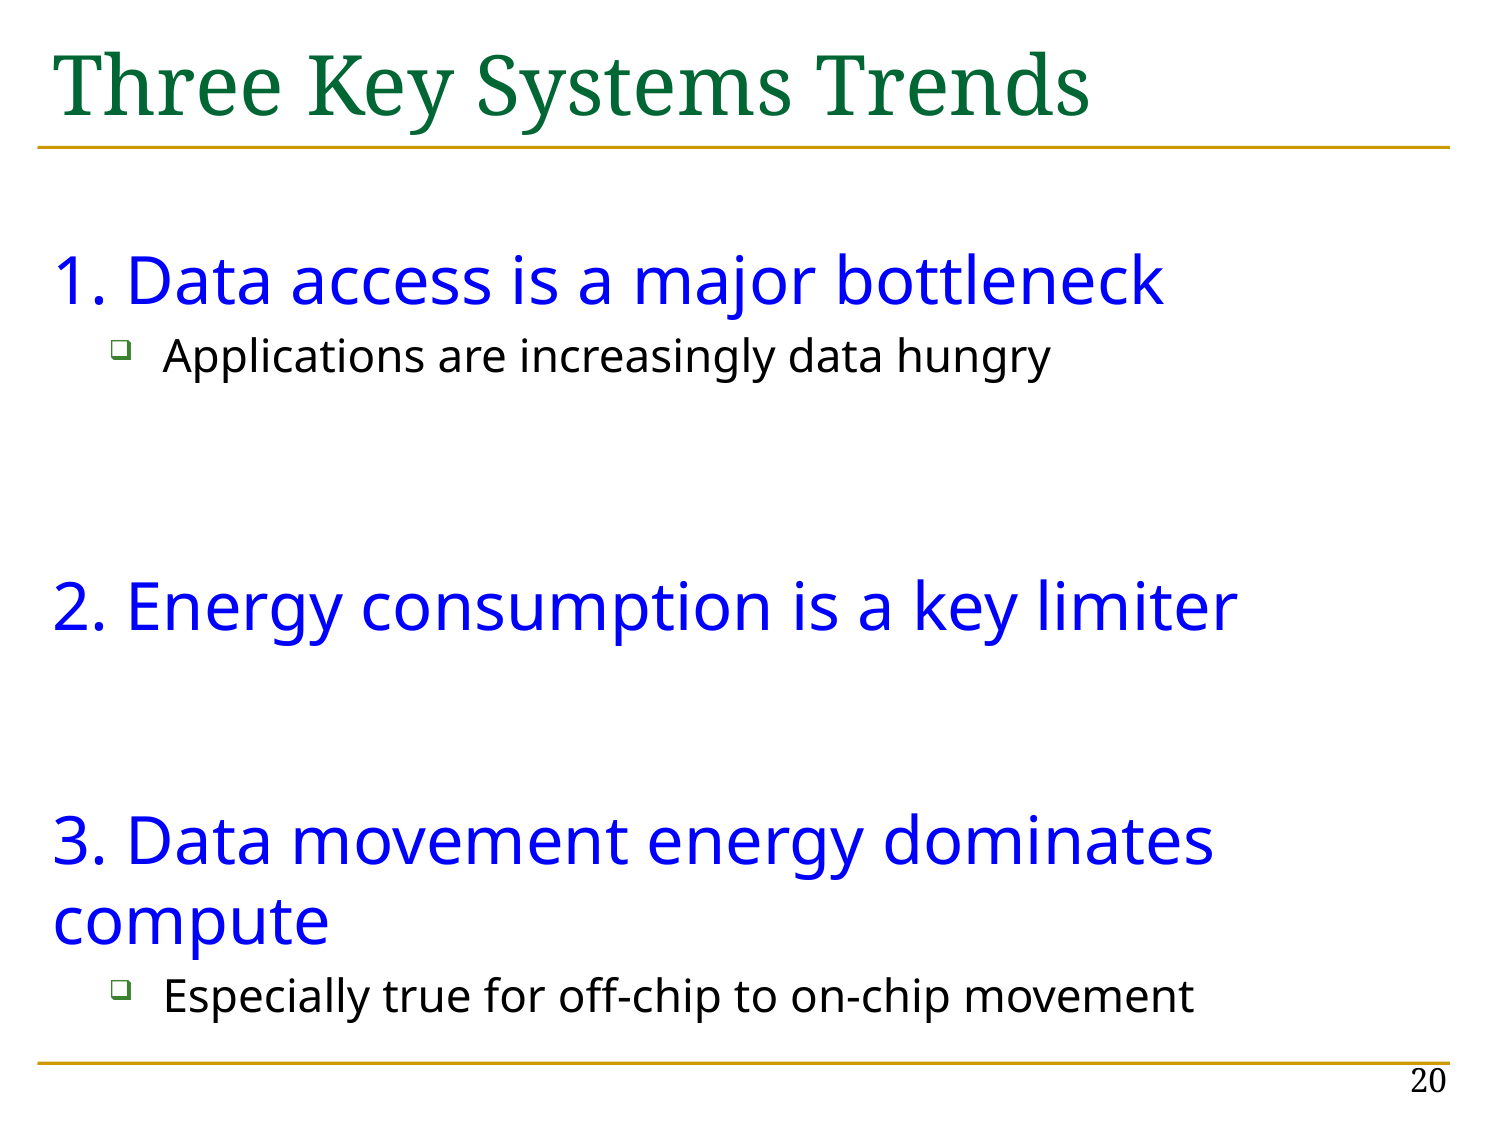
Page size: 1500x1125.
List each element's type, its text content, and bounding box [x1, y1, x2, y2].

slide_number 20 [1111, 1036, 1462, 1112]
title Three Key Systems Trends [37, 24, 1450, 200]
list 1. Data access is a major bottleneck Applications are increasingly data hungry 2. Energy consumption is a key limiter 3. Data movement energy dominates compute Especially true for off-chip to on-chip movement [37, 230, 1450, 1083]
